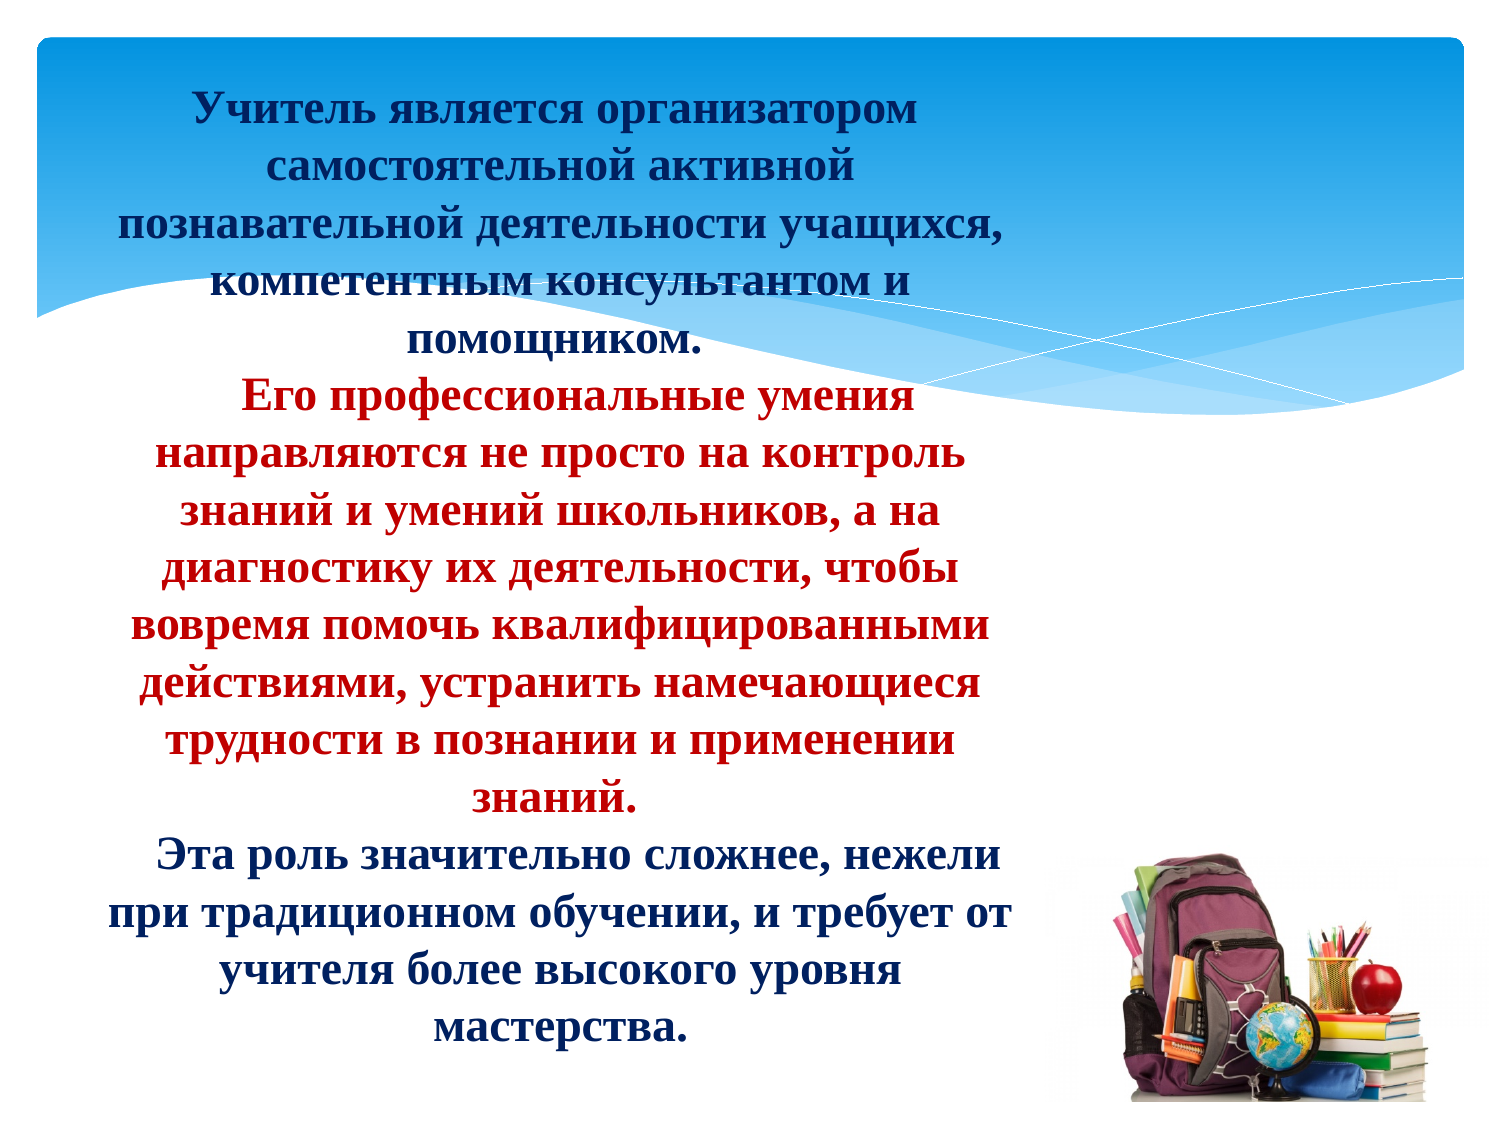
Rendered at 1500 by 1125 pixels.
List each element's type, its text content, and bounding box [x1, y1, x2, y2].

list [1033, 845, 1489, 1102]
title Учитель является организатором самостоятельной активной познавательной деятельности учащихся, компетентным консультантом и помощником. Его профессиональные умения направляются не просто на контроль знаний и умений школьников, а на диагностику их деятельности, чтобы вовремя помочь квалифицированными действиями, устранить намечающиеся трудности в познании и применении знаний. Эта роль значительно сложнее, нежели при традиционном обучении, и требует от учителя более высокого уровня мастерства. [76, 63, 1046, 513]
title Учитель является организатором самостоятельной активной познавательной деятельности учащихся, компетентным консультантом и помощником. Его профессиональные умения направляются не просто на контроль знаний и умений школьников, а на диагностику их деятельности, чтобы вовремя помочь квалифицированными действиями, устранить намечающиеся трудности в познании и применении знаний. Эта роль значительно сложнее, нежели при традиционном обучении, и требует от учителя более высокого уровня мастерства. [76, 589, 1046, 1115]
text_box [76, 513, 1176, 589]
